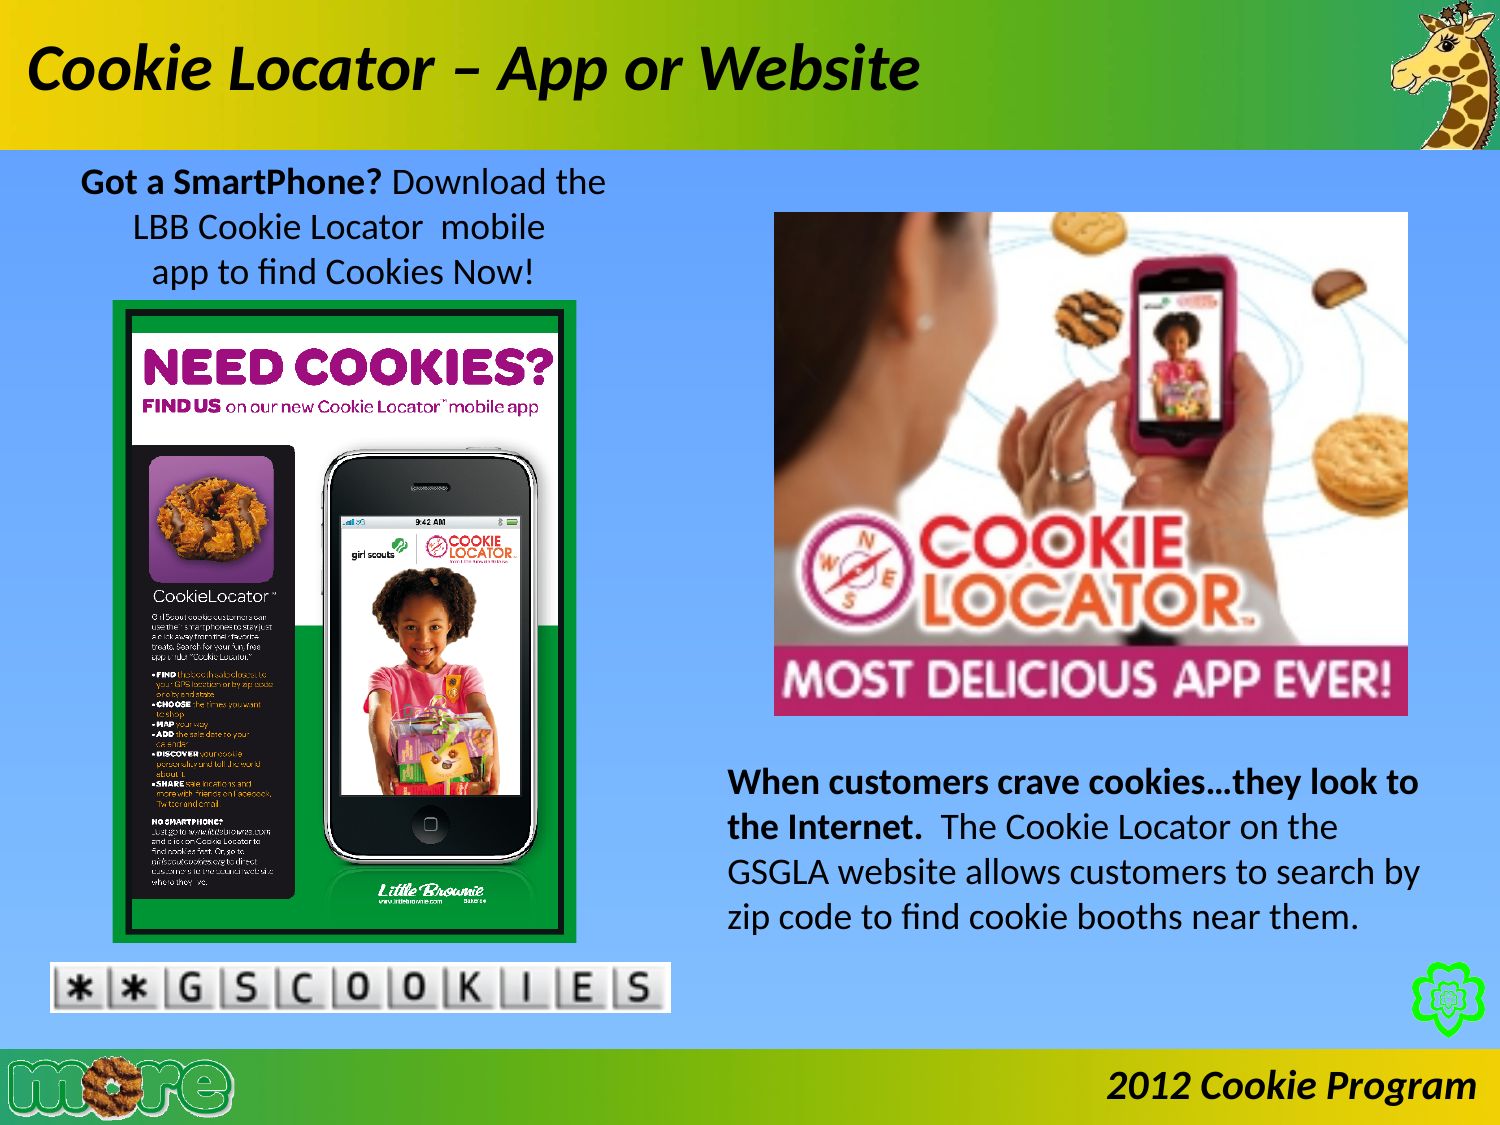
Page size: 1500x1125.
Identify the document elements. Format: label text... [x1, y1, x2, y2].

text_box Got a SmartPhone? Download the LBB Cookie Locator mobile app to find Cookies Now! [49, 159, 638, 300]
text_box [112, 299, 577, 943]
picture [774, 212, 1408, 716]
text_box When customers crave cookies…they look to the Internet. The Cookie Locator on the GSGLA website allows customers to search by zip code to find cookie booths near them. [712, 749, 1463, 945]
picture [0, 0, 1500, 151]
picture [0, 1049, 1500, 1125]
picture [1412, 962, 1486, 1038]
picture [49, 962, 671, 1013]
